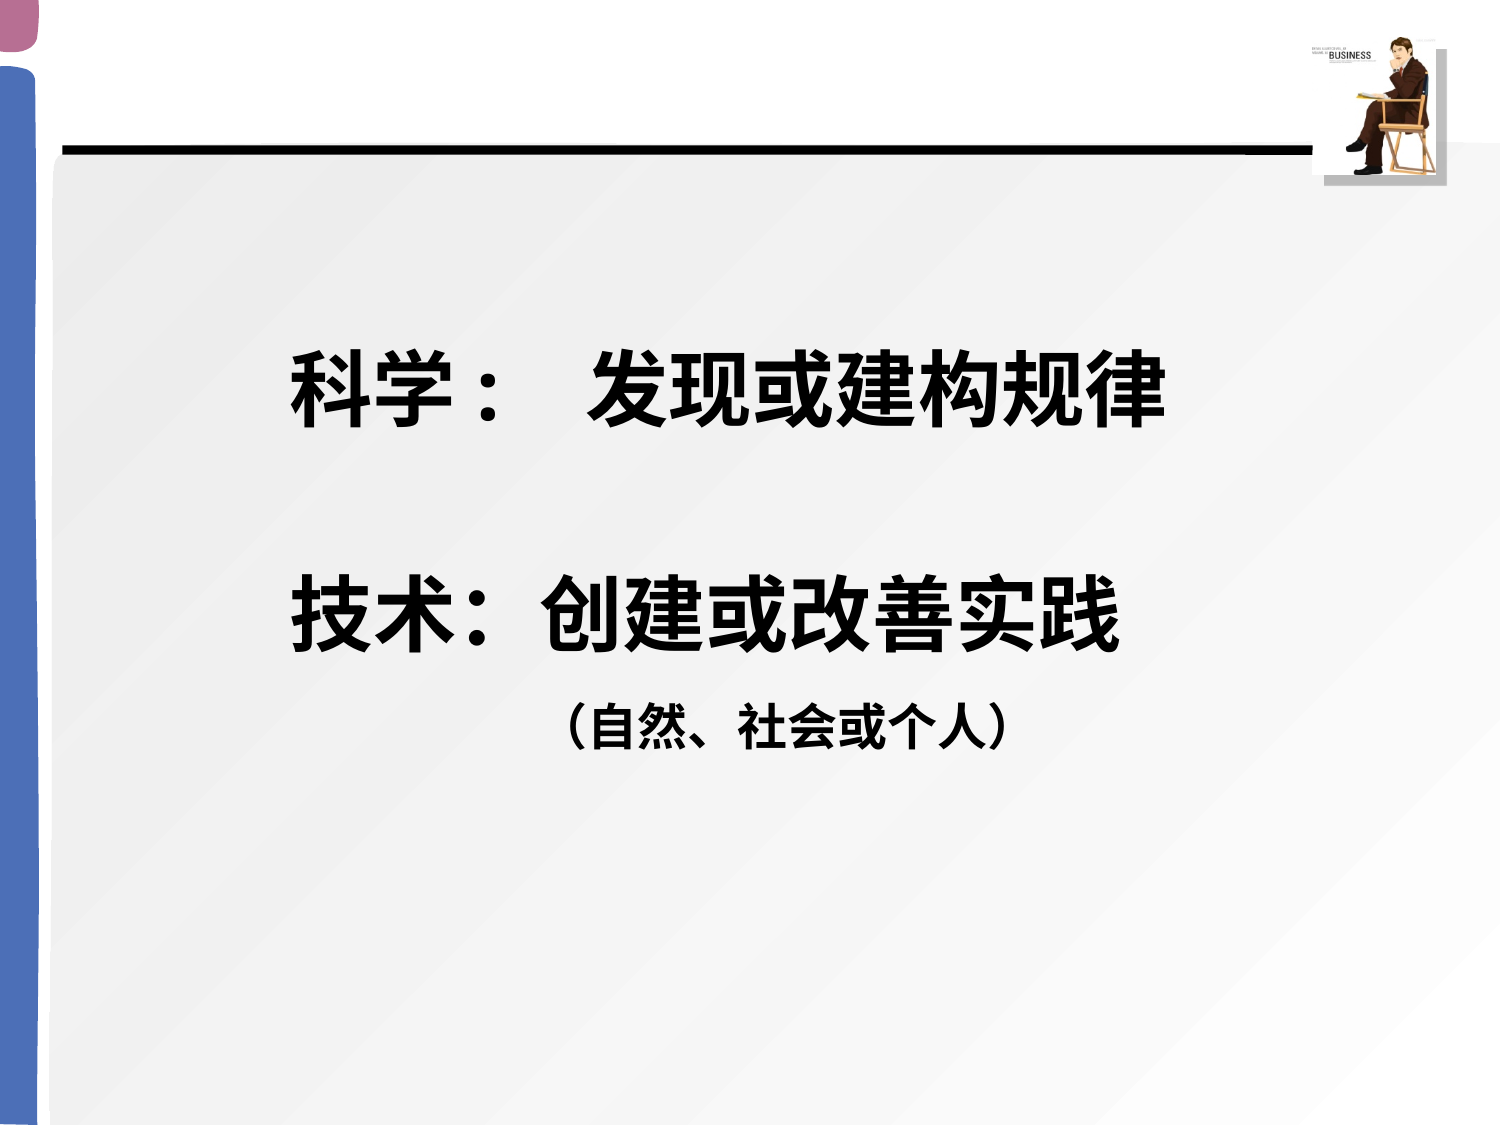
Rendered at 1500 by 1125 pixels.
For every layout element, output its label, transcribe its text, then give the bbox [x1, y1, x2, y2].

text_box 科学: 发现或建构规律 [275, 324, 1213, 450]
text_box 技术：创建或改善实践 （自然、社会或个人） [274, 562, 1475, 763]
picture [1312, 37, 1436, 175]
